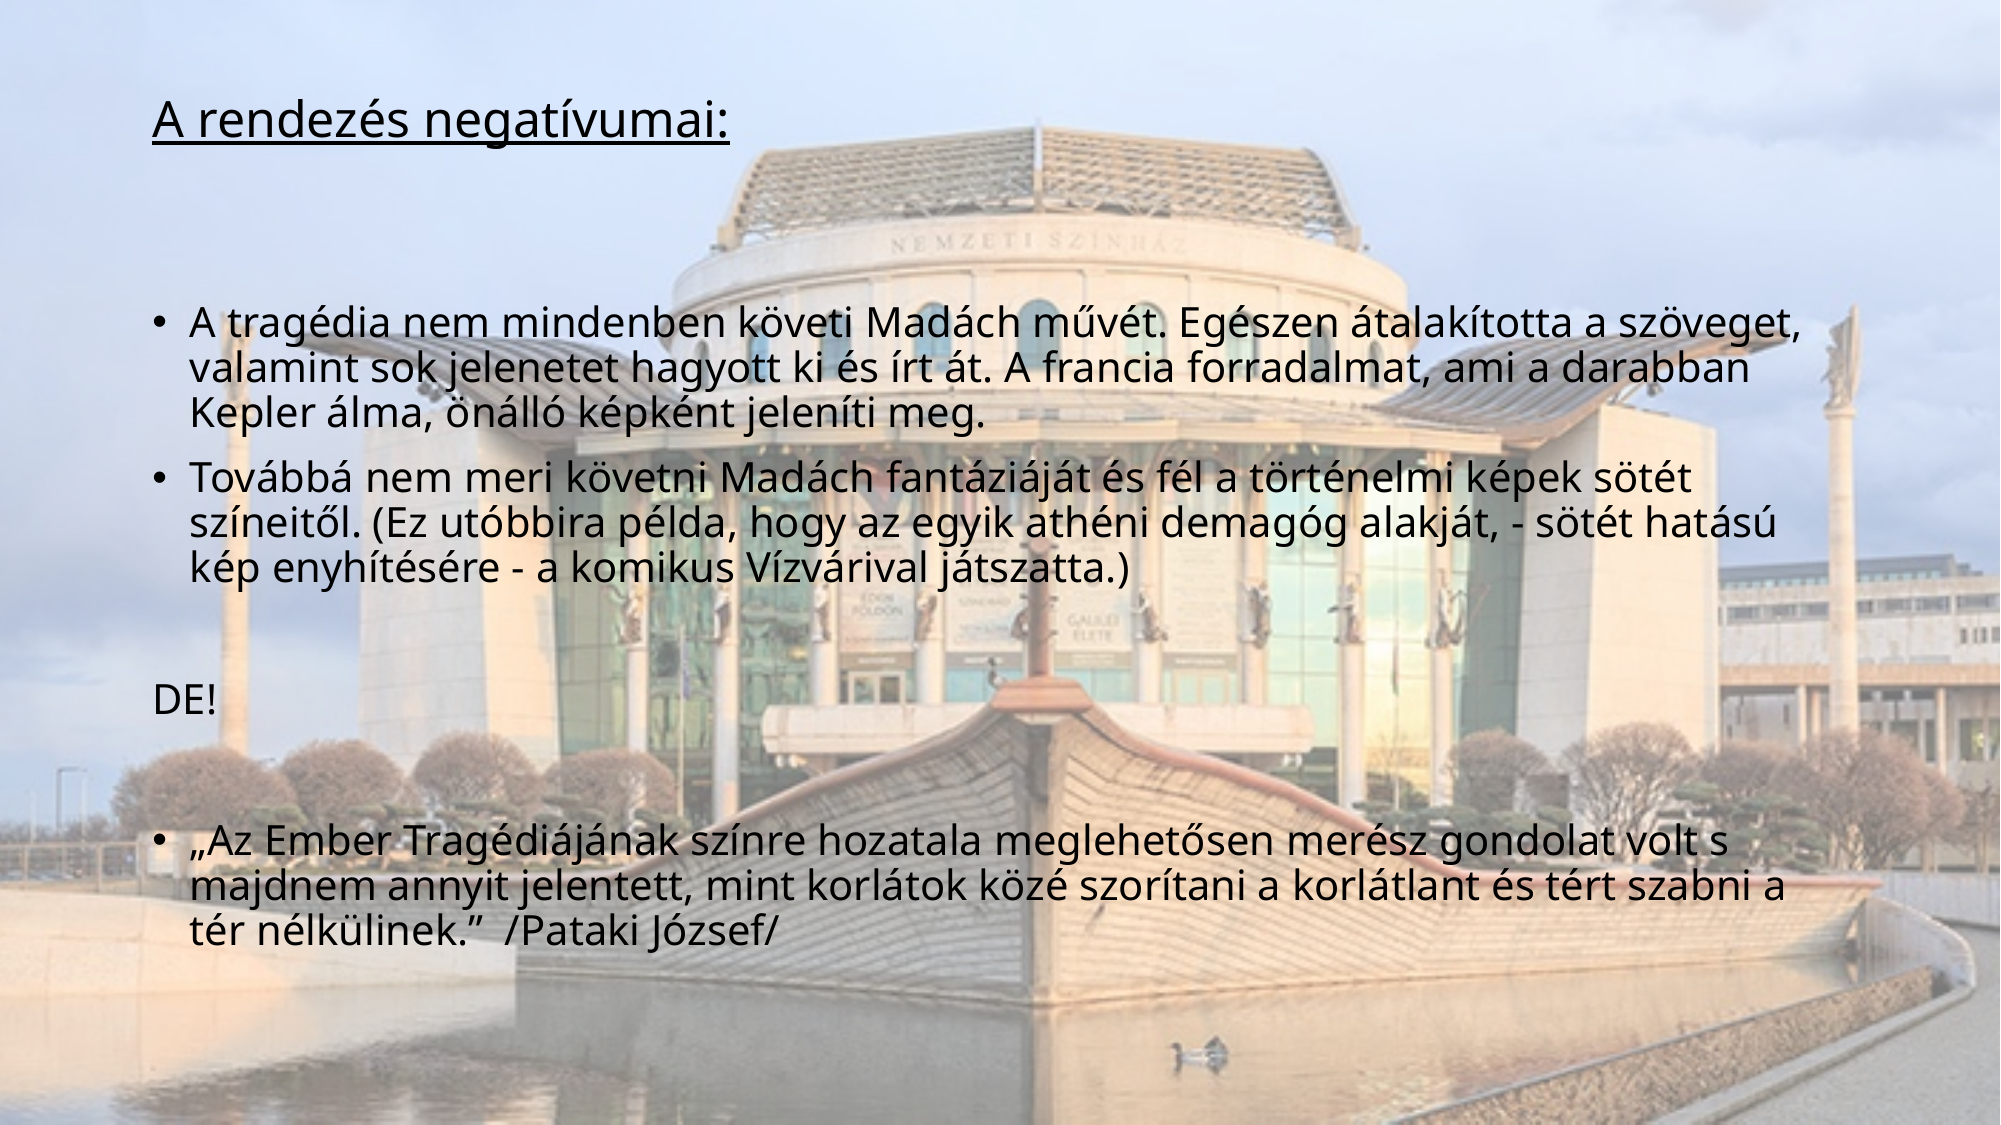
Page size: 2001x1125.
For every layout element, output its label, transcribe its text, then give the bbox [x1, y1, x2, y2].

list A rendezés negatívumai: A tragédia nem mindenben követi Madách művét. Egészen átalakította a szöveget, valamint sok jelenetet hagyott ki és írt át. A francia forradalmat, ami a darabban Kepler álma, önálló képként jeleníti meg. Továbbá nem meri követni Madách fantáziáját és fél a történelmi képek sötét színeitől. (Ez utóbbira példa, hogy az egyik athéni demagóg alakját, - sötét hatású kép enyhítésére - a komikus Vízvárival játszatta.) DE! „Az Ember Tragédiájának színre hozatala meglehetősen merész gondolat volt s majdnem annyit jelentett, mint korlátok közé szorítani a korlátlant és tért szabni a tér nélkülinek.” /Pataki József/ [137, 87, 1863, 1014]
